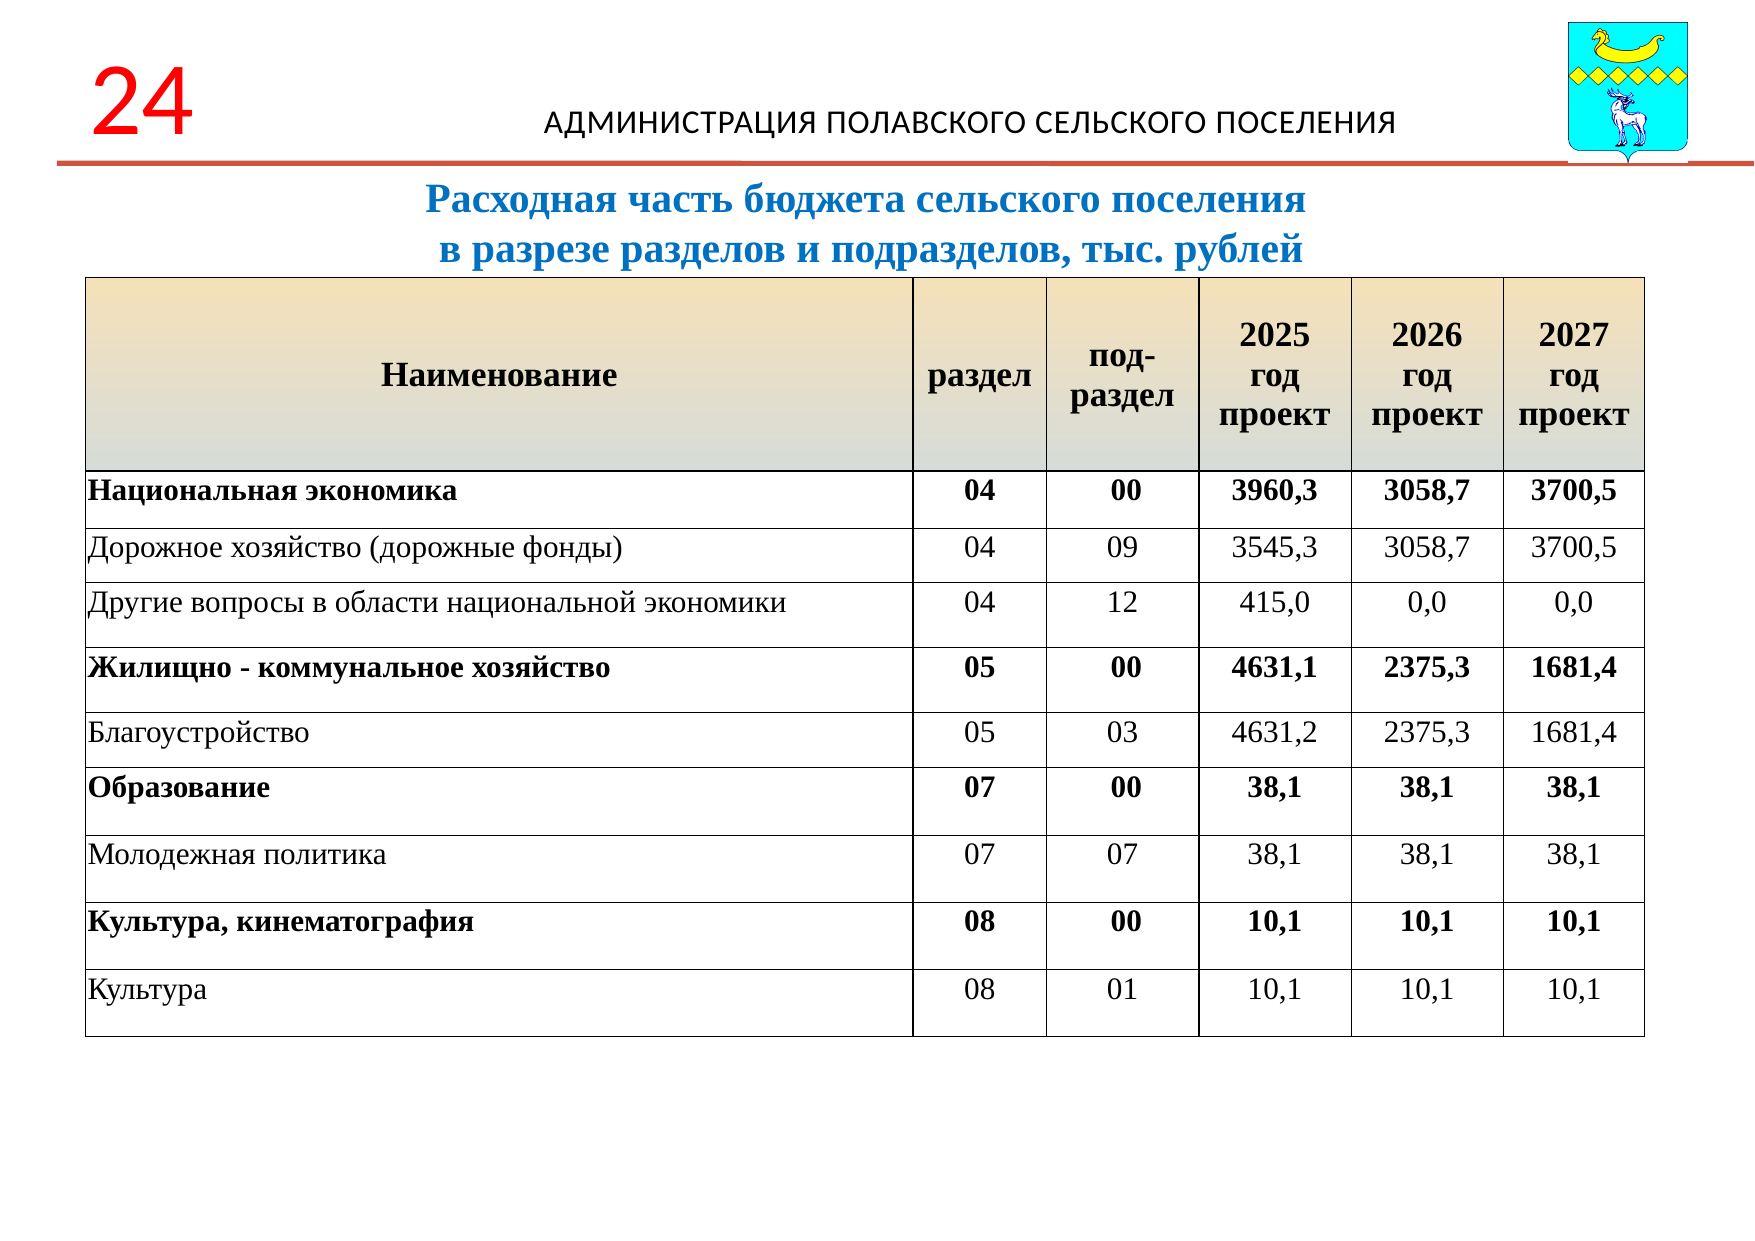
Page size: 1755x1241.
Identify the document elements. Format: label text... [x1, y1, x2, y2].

table_cell 04 [914, 472, 1046, 528]
table_cell 07 [914, 768, 1046, 835]
table_cell 10,1 [1200, 970, 1351, 1036]
table_cell 08 [914, 970, 1046, 1036]
table_cell 1681,4 [1504, 713, 1644, 767]
table_header раздел [914, 278, 1046, 470]
table_cell 4631,1 [1200, 648, 1351, 712]
table_cell 2375,3 [1352, 648, 1503, 712]
table_cell 07 [914, 836, 1046, 902]
table_cell 12 [1047, 583, 1198, 647]
table_cell 415,0 [1200, 583, 1351, 647]
table_cell 2375,3 [1352, 713, 1503, 767]
table_cell 09 [1047, 529, 1198, 582]
table_cell 3058,7 [1352, 529, 1503, 582]
table_cell Культура [86, 970, 912, 1036]
table_cell 07 [1047, 836, 1198, 902]
table_cell 3545,3 [1200, 529, 1351, 582]
table_cell 1681,4 [1504, 648, 1644, 712]
table_cell 04 [914, 529, 1046, 582]
table_cell 3058,7 [1352, 472, 1503, 528]
table_cell 10,1 [1200, 903, 1351, 969]
table_cell 05 [914, 648, 1046, 712]
table_cell 00 [1047, 768, 1198, 835]
table_cell 3700,5 [1504, 472, 1644, 528]
table_cell 00 [1047, 648, 1198, 712]
table_header под-раздел [1047, 278, 1198, 470]
table_cell 03 [1047, 713, 1198, 767]
table_cell Благоустройство [86, 713, 912, 767]
table_header 2026 год проект [1352, 278, 1503, 470]
table_cell 10,1 [1504, 903, 1644, 969]
picture [1568, 24, 1688, 164]
table_cell 3960,3 [1200, 472, 1351, 528]
table_cell 05 [914, 713, 1046, 767]
table_cell Образование [86, 768, 912, 835]
table_cell Культура, кинематография [86, 903, 912, 969]
table_cell 38,1 [1200, 768, 1351, 835]
table_header 2025 год проект [1200, 278, 1351, 470]
table_cell Молодежная политика [86, 836, 912, 902]
table_cell 00 [1047, 472, 1198, 528]
table_cell Национальная экономика [86, 472, 912, 528]
table_cell 01 [1047, 970, 1198, 1036]
table_cell 10,1 [1504, 970, 1644, 1036]
table_cell 38,1 [1504, 836, 1644, 902]
table_cell 38,1 [1352, 768, 1503, 835]
table_cell Другие вопросы в области национальной экономики [86, 583, 912, 647]
table_cell 38,1 [1504, 768, 1644, 835]
table_cell Дорожное хозяйство (дорожные фонды) [86, 529, 912, 582]
text_box 24 [74, 22, 210, 162]
text_box Расходная часть бюджета сельского поселения в разрезе разделов и подразделов, тыс. рублей [56, 171, 1686, 278]
table_header Наименование [86, 278, 912, 470]
table_cell 4631,2 [1200, 713, 1351, 767]
table_cell 0,0 [1352, 583, 1503, 647]
table_cell Жилищно - коммунальное хозяйство [86, 648, 912, 712]
table_cell 3700,5 [1504, 529, 1644, 582]
table_cell 08 [914, 903, 1046, 969]
table_cell 38,1 [1200, 836, 1351, 902]
table_cell 00 [1047, 903, 1198, 969]
table_cell 10,1 [1352, 903, 1503, 969]
table_cell 38,1 [1352, 836, 1503, 902]
table_cell 10,1 [1352, 970, 1503, 1036]
table_header 2027 год проект [1504, 278, 1644, 470]
text_box АДМИНИСТРАЦИЯ ПОЛАВСКОГО СЕЛЬСКОГО ПОСЕЛЕНИЯ [396, 92, 1546, 148]
table_cell 04 [914, 583, 1046, 647]
table_cell 0,0 [1504, 583, 1644, 647]
